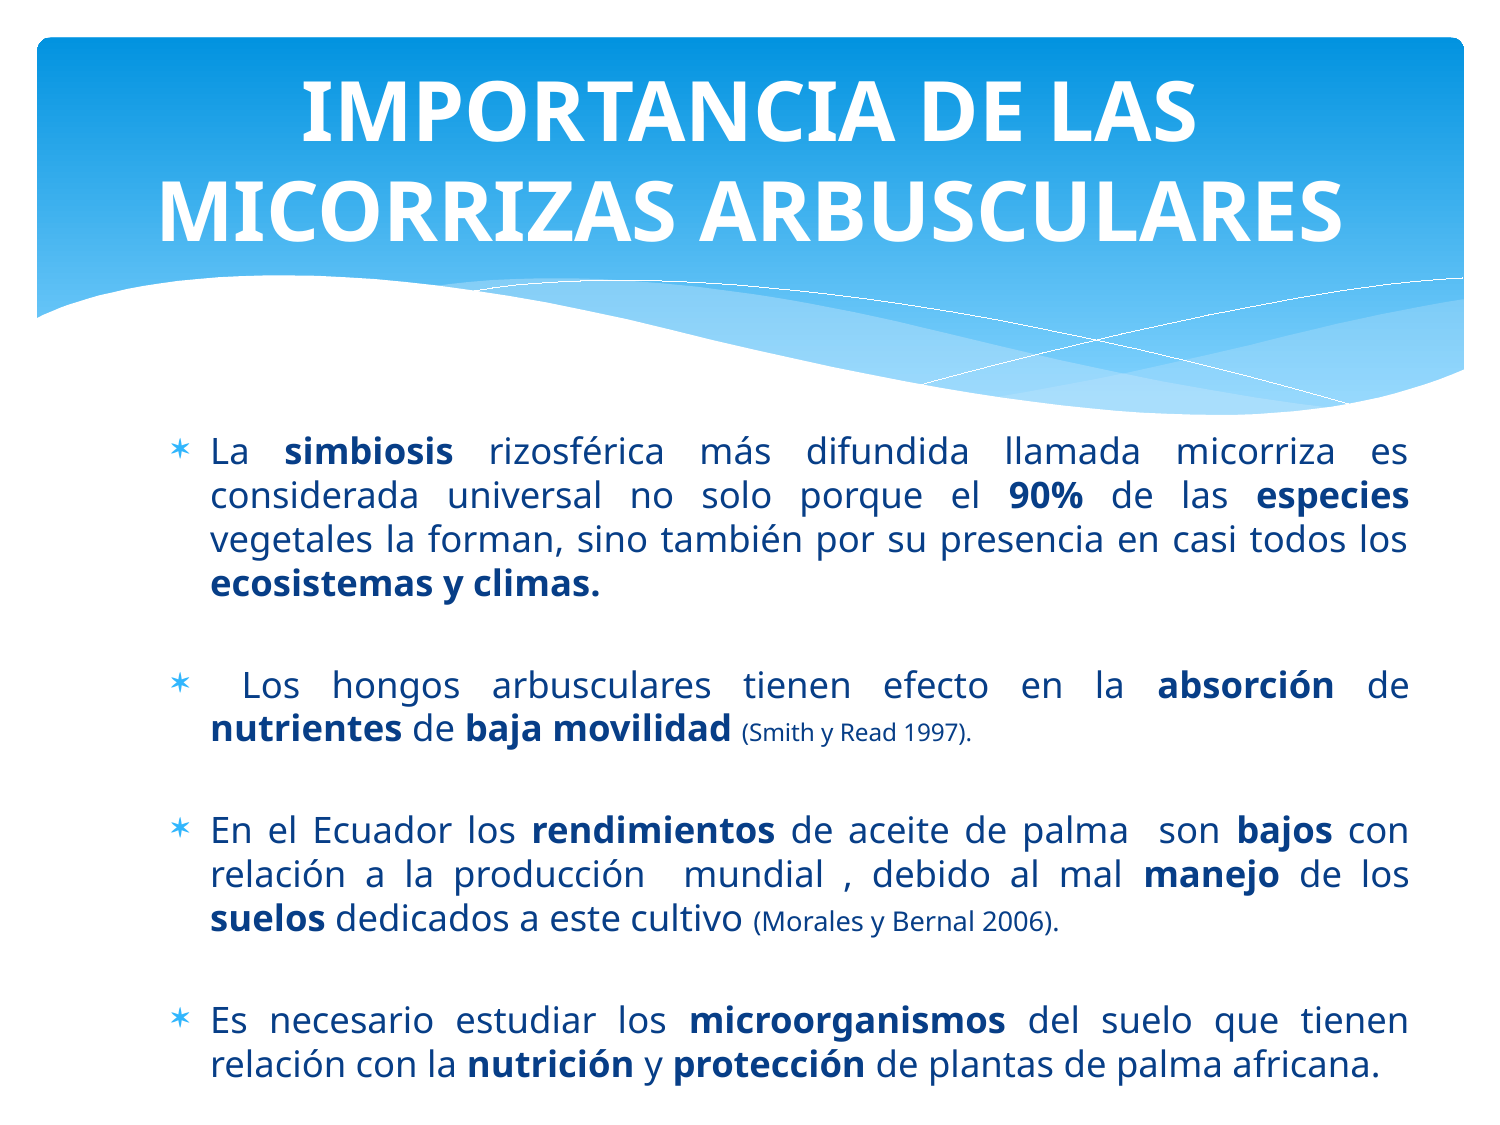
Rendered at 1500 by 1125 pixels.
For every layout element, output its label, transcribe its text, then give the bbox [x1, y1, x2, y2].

list La simbiosis rizosférica más difundida llamada micorriza es considerada universal no solo porque el 90% de las especies vegetales la forman, sino también por su presencia en casi todos los ecosistemas y climas. Los hongos arbusculares tienen efecto en la absorción de nutrientes de baja movilidad (Smith y Read 1997). En el Ecuador los rendimientos de aceite de palma son bajos con relación a la producción mundial , debido al mal manejo de los suelos dedicados a este cultivo (Morales y Bernal 2006). Es necesario estudiar los microorganismos del suelo que tienen relación con la nutrición y protección de plantas de palma africana. [156, 420, 1425, 1107]
title IMPORTANCIA DE LAS MICORRIZAS ARBUSCULARES [75, 55, 1425, 261]
